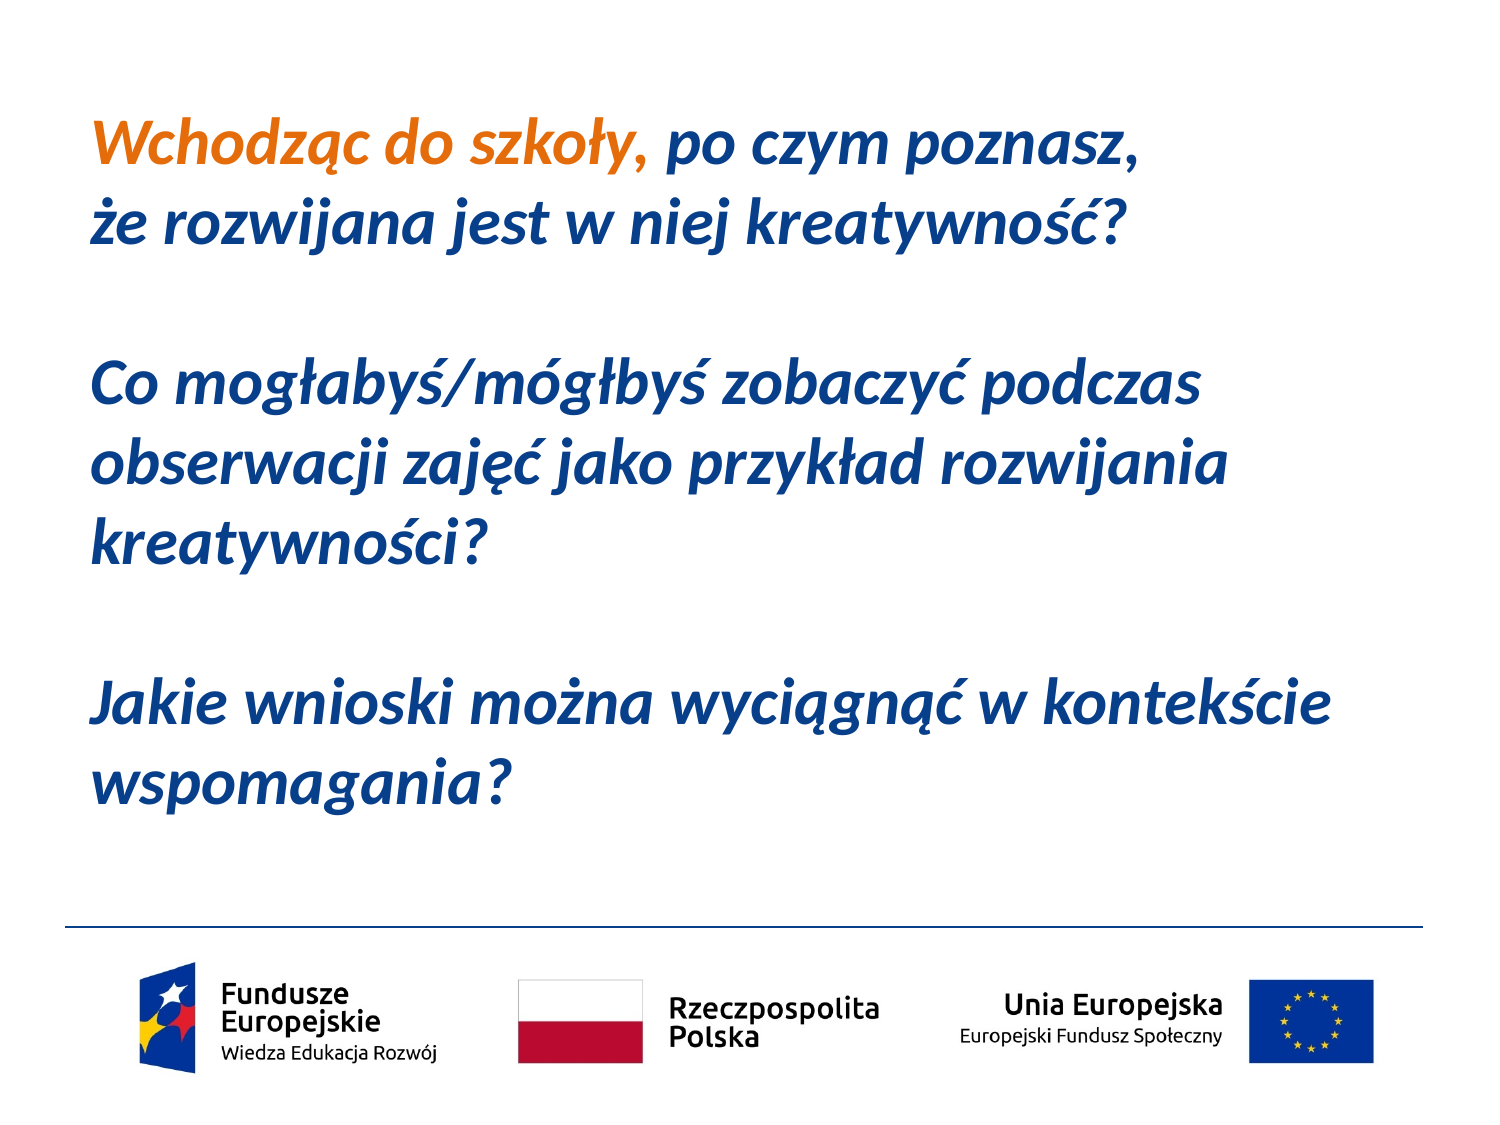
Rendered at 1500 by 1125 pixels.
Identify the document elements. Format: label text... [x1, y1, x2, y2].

title Wchodząc do szkoły, po czym poznasz, że rozwijana jest w niej kreatywność? Co mogłabyś/mógłbyś zobaczyć podczas obserwacji zajęć jako przykład rozwijania kreatywności? Jakie wnioski można wyciągnąć w kontekście wspomagania? [75, 74, 1425, 905]
picture [112, 934, 1400, 1101]
